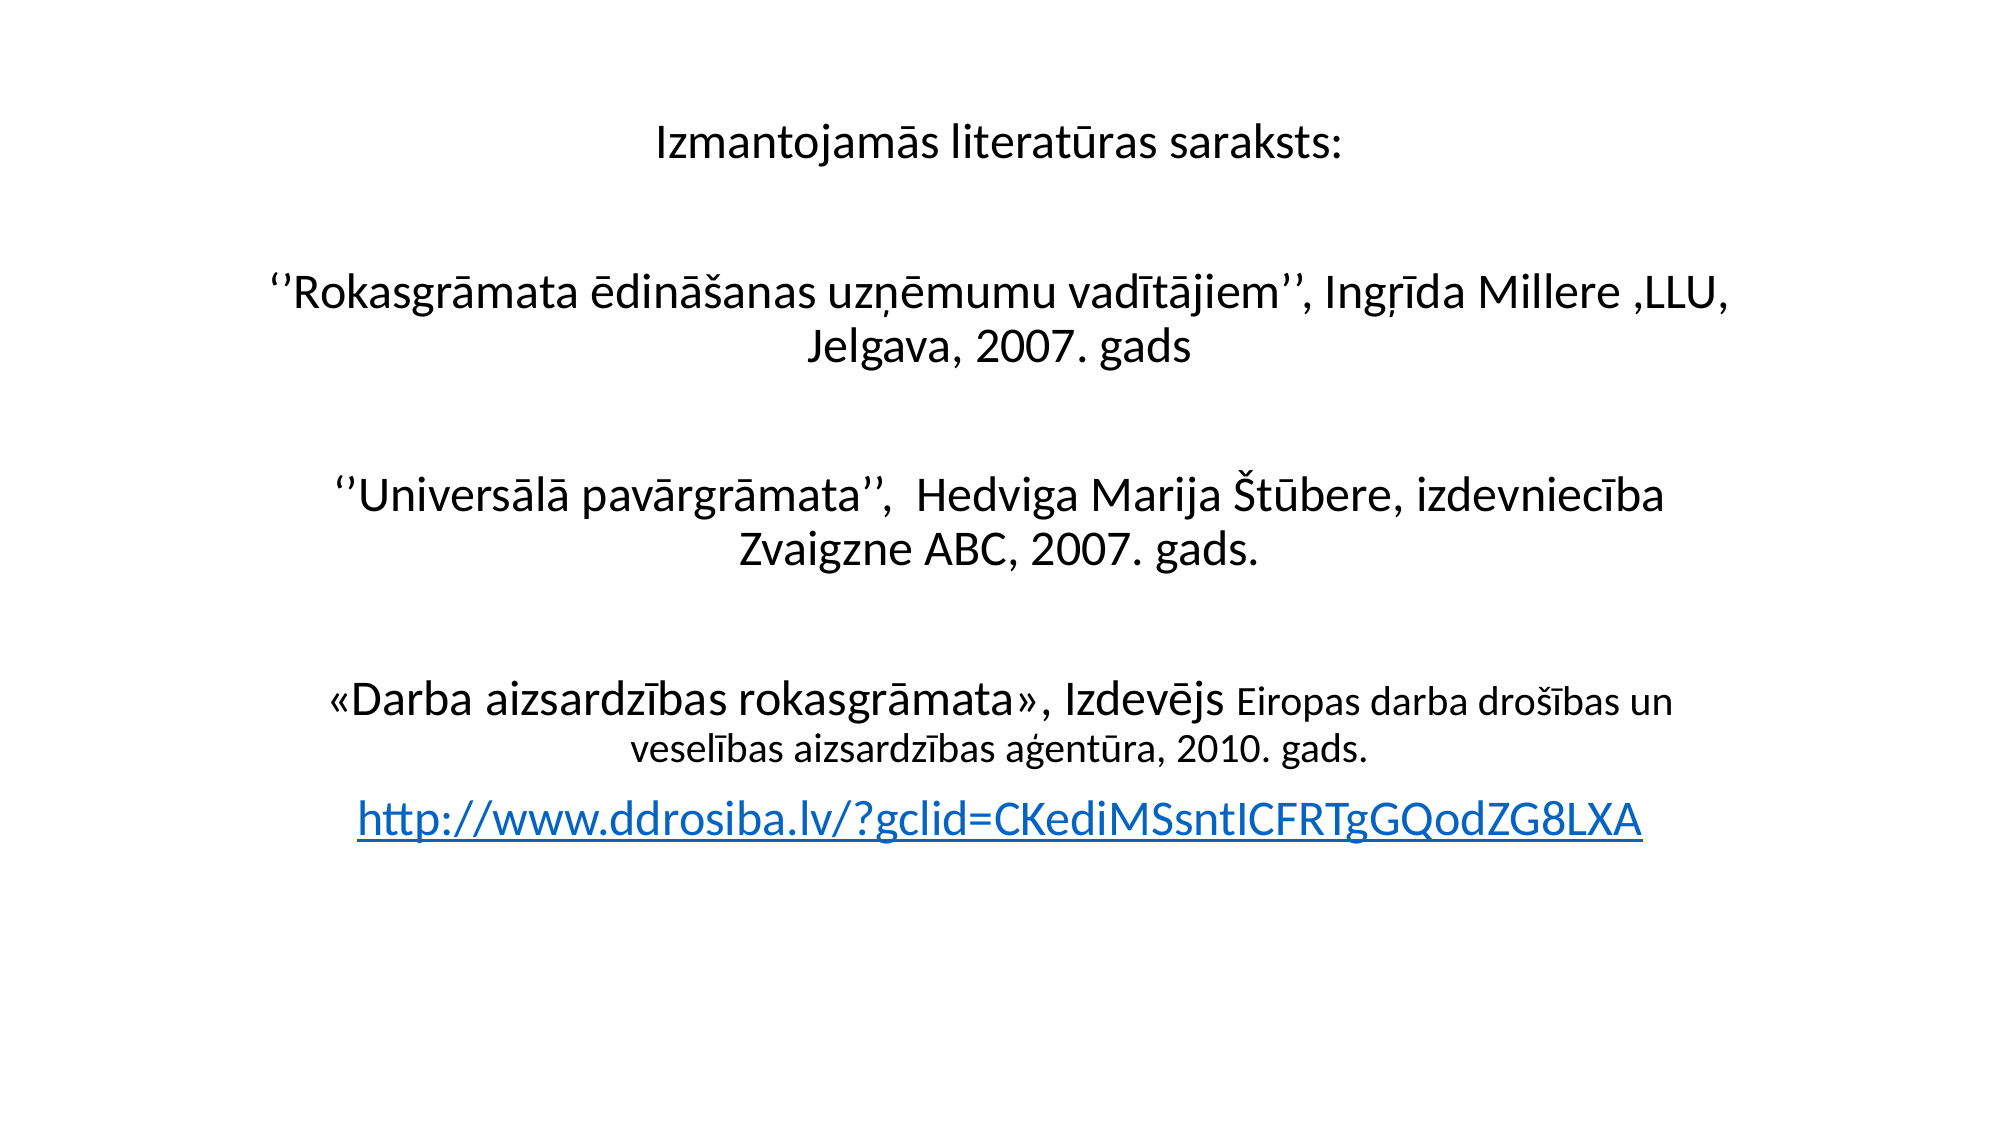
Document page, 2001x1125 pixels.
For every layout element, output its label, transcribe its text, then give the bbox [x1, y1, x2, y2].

subtitle Izmantojamās literatūras saraksts: ‘’Rokasgrāmata ēdināšanas uzņēmumu vadītājiem’’, Ingŗīda Millere ,LLU, Jelgava, 2007. gads ‘’Universālā pavārgrāmata’’, Hedviga Marija Štūbere, izdevniecība Zvaigzne ABC, 2007. gads. «Darba aizsardzības rokasgrāmata», Izdevējs Eiropas darba drošības un veselības aizsardzības aģentūra, 2010. gads. http://www.ddrosiba.lv/?gclid=CKediMSsntICFRTgGQodZG8LXA [249, 107, 1750, 989]
